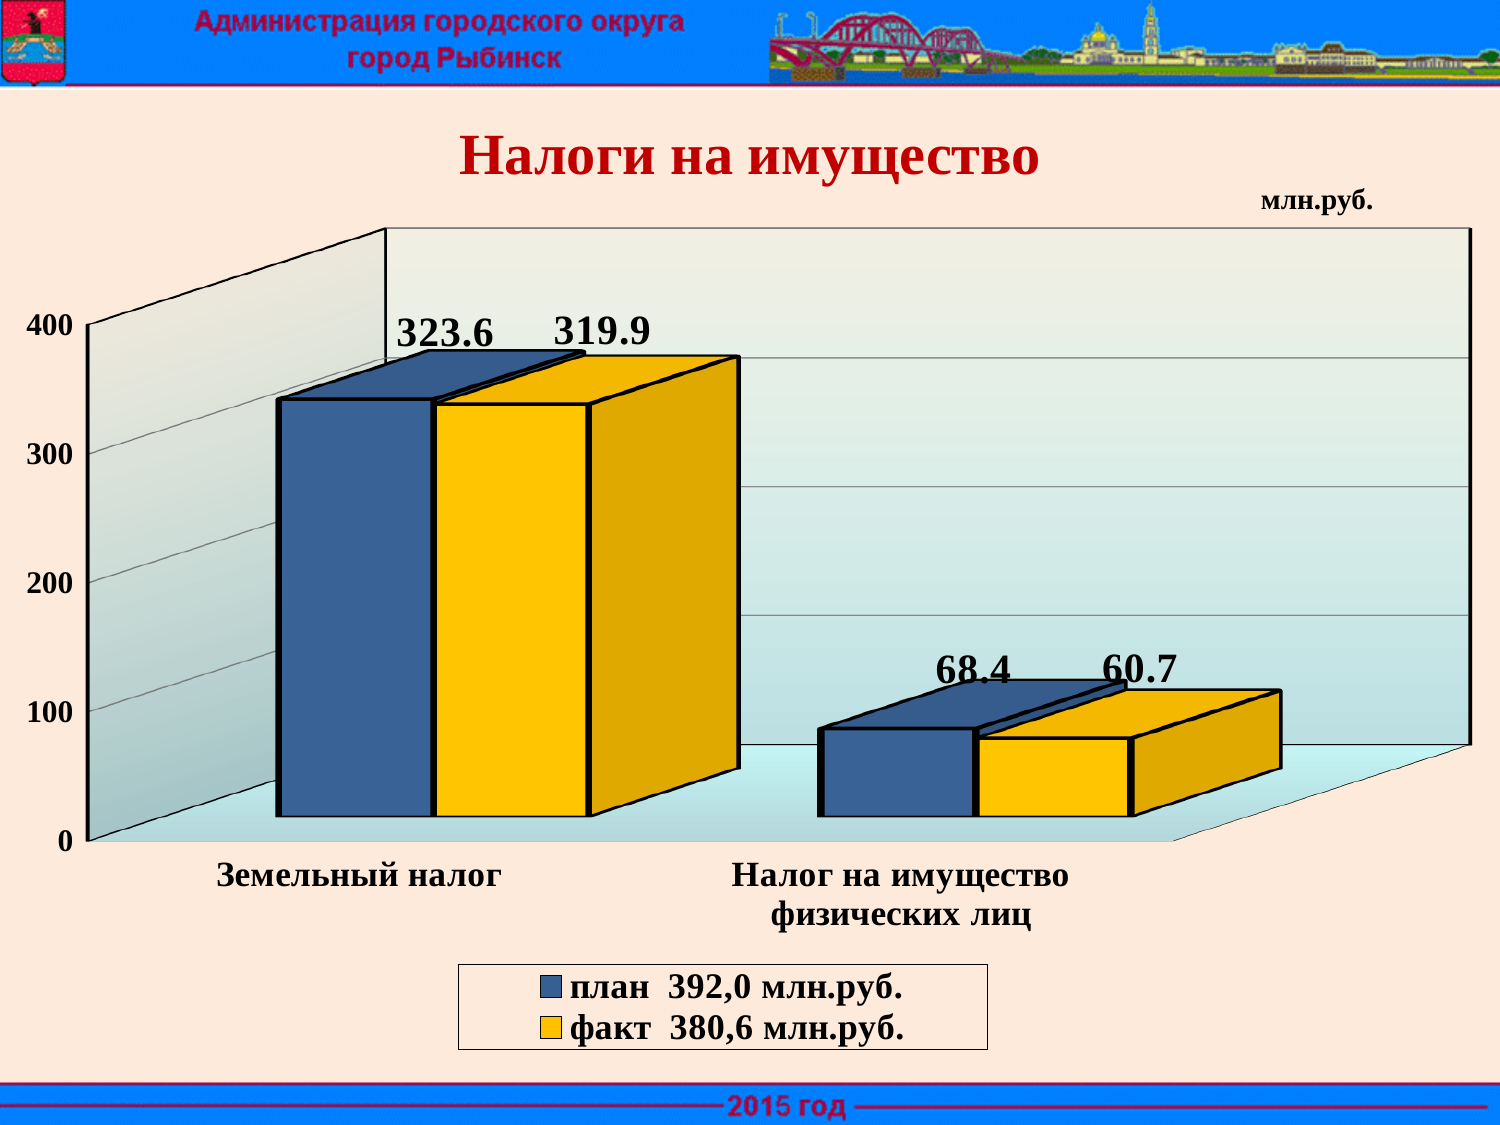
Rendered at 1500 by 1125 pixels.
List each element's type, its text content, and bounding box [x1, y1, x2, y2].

chart [0, 208, 1500, 1083]
title Налоги на имущество [0, 89, 1500, 208]
picture [0, 1083, 1500, 1125]
picture [0, 0, 1500, 89]
text_box млн.руб. [1246, 172, 1409, 206]
